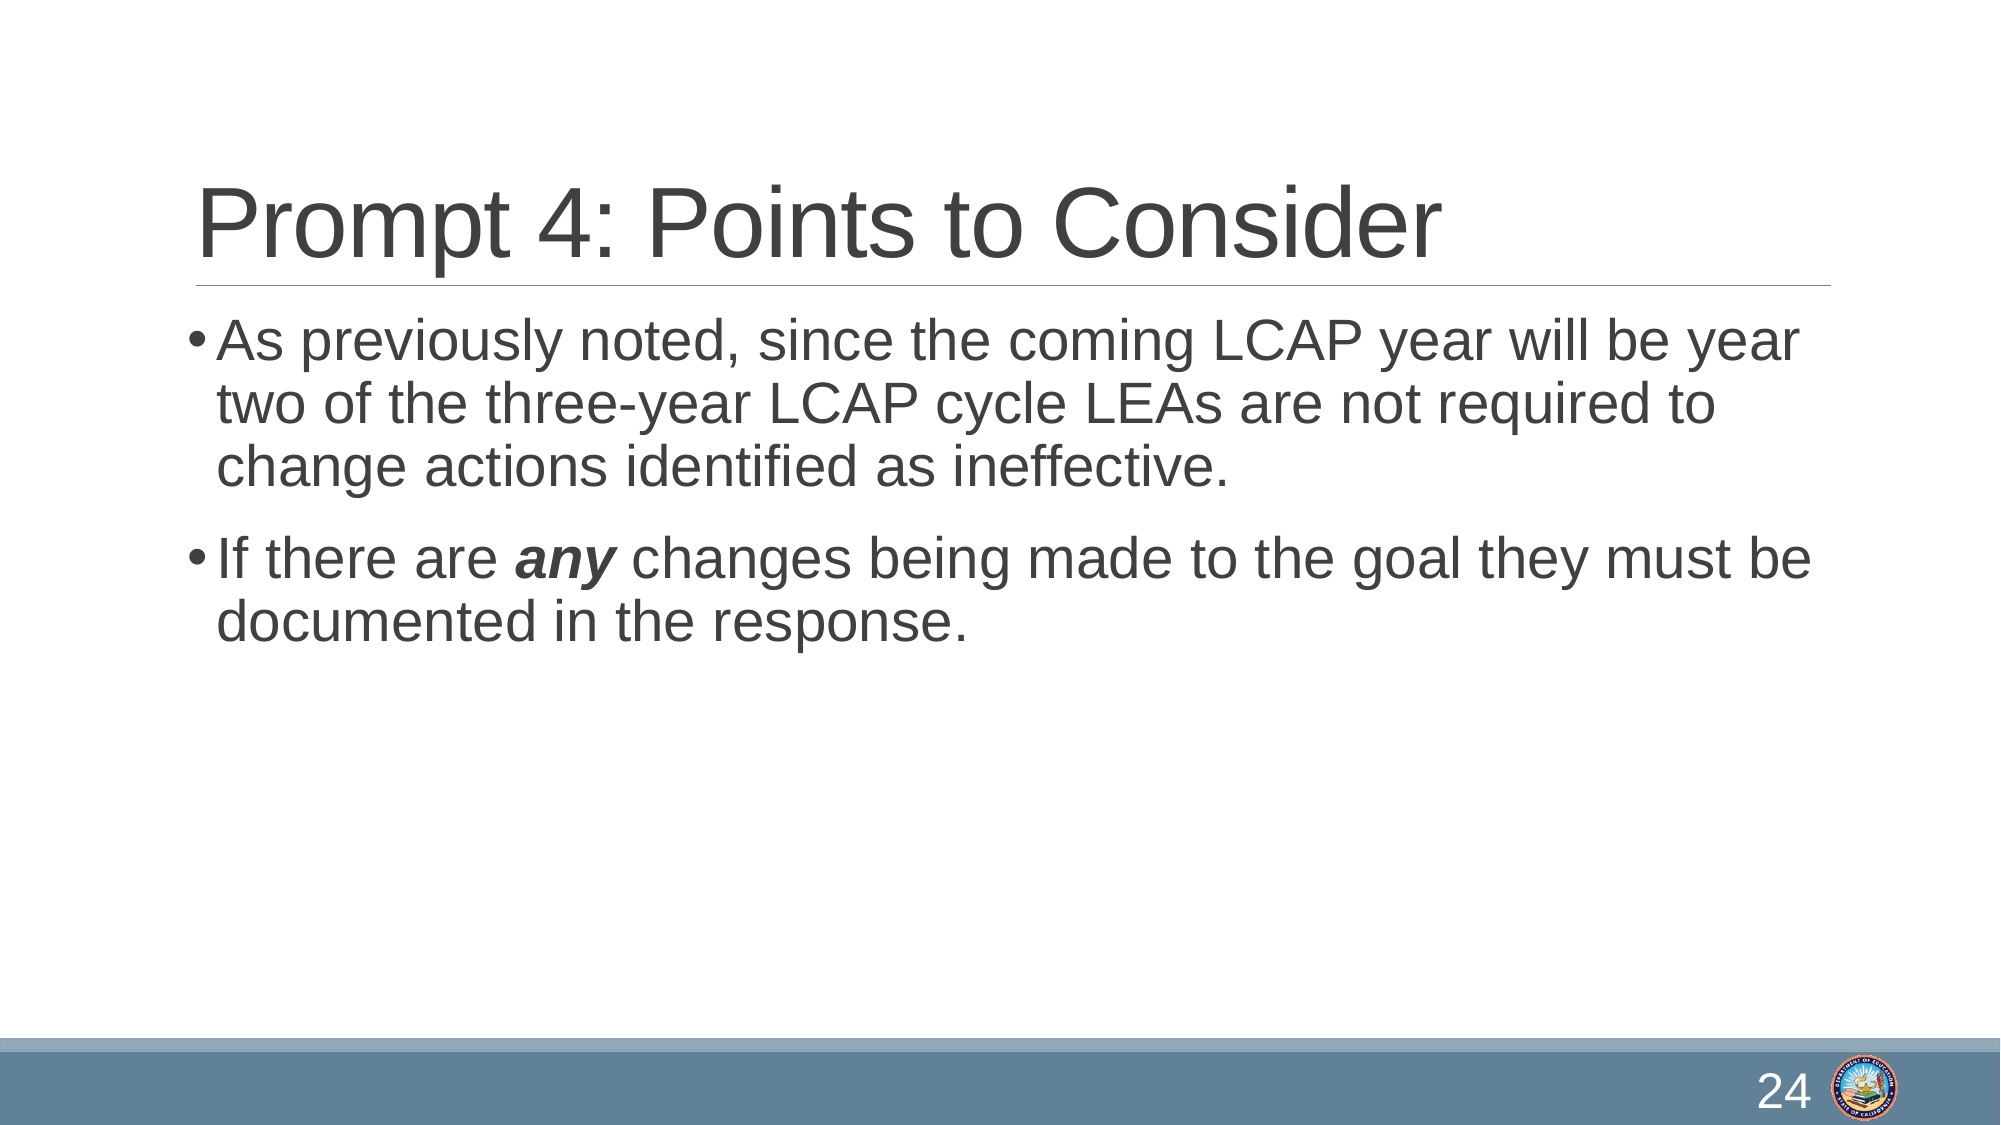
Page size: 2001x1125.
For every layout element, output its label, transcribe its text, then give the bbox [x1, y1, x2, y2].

slide_number 24 [1611, 1059, 1827, 1119]
list As previously noted, since the coming LCAP year will be year two of the three-year LCAP cycle LEAs are not required to change actions identified as ineffective. If there are any changes being made to the goal they must be documented in the response. [180, 302, 1830, 1018]
title Prompt 4: Points to Consider [180, 47, 1830, 285]
picture [1831, 1055, 1899, 1122]
